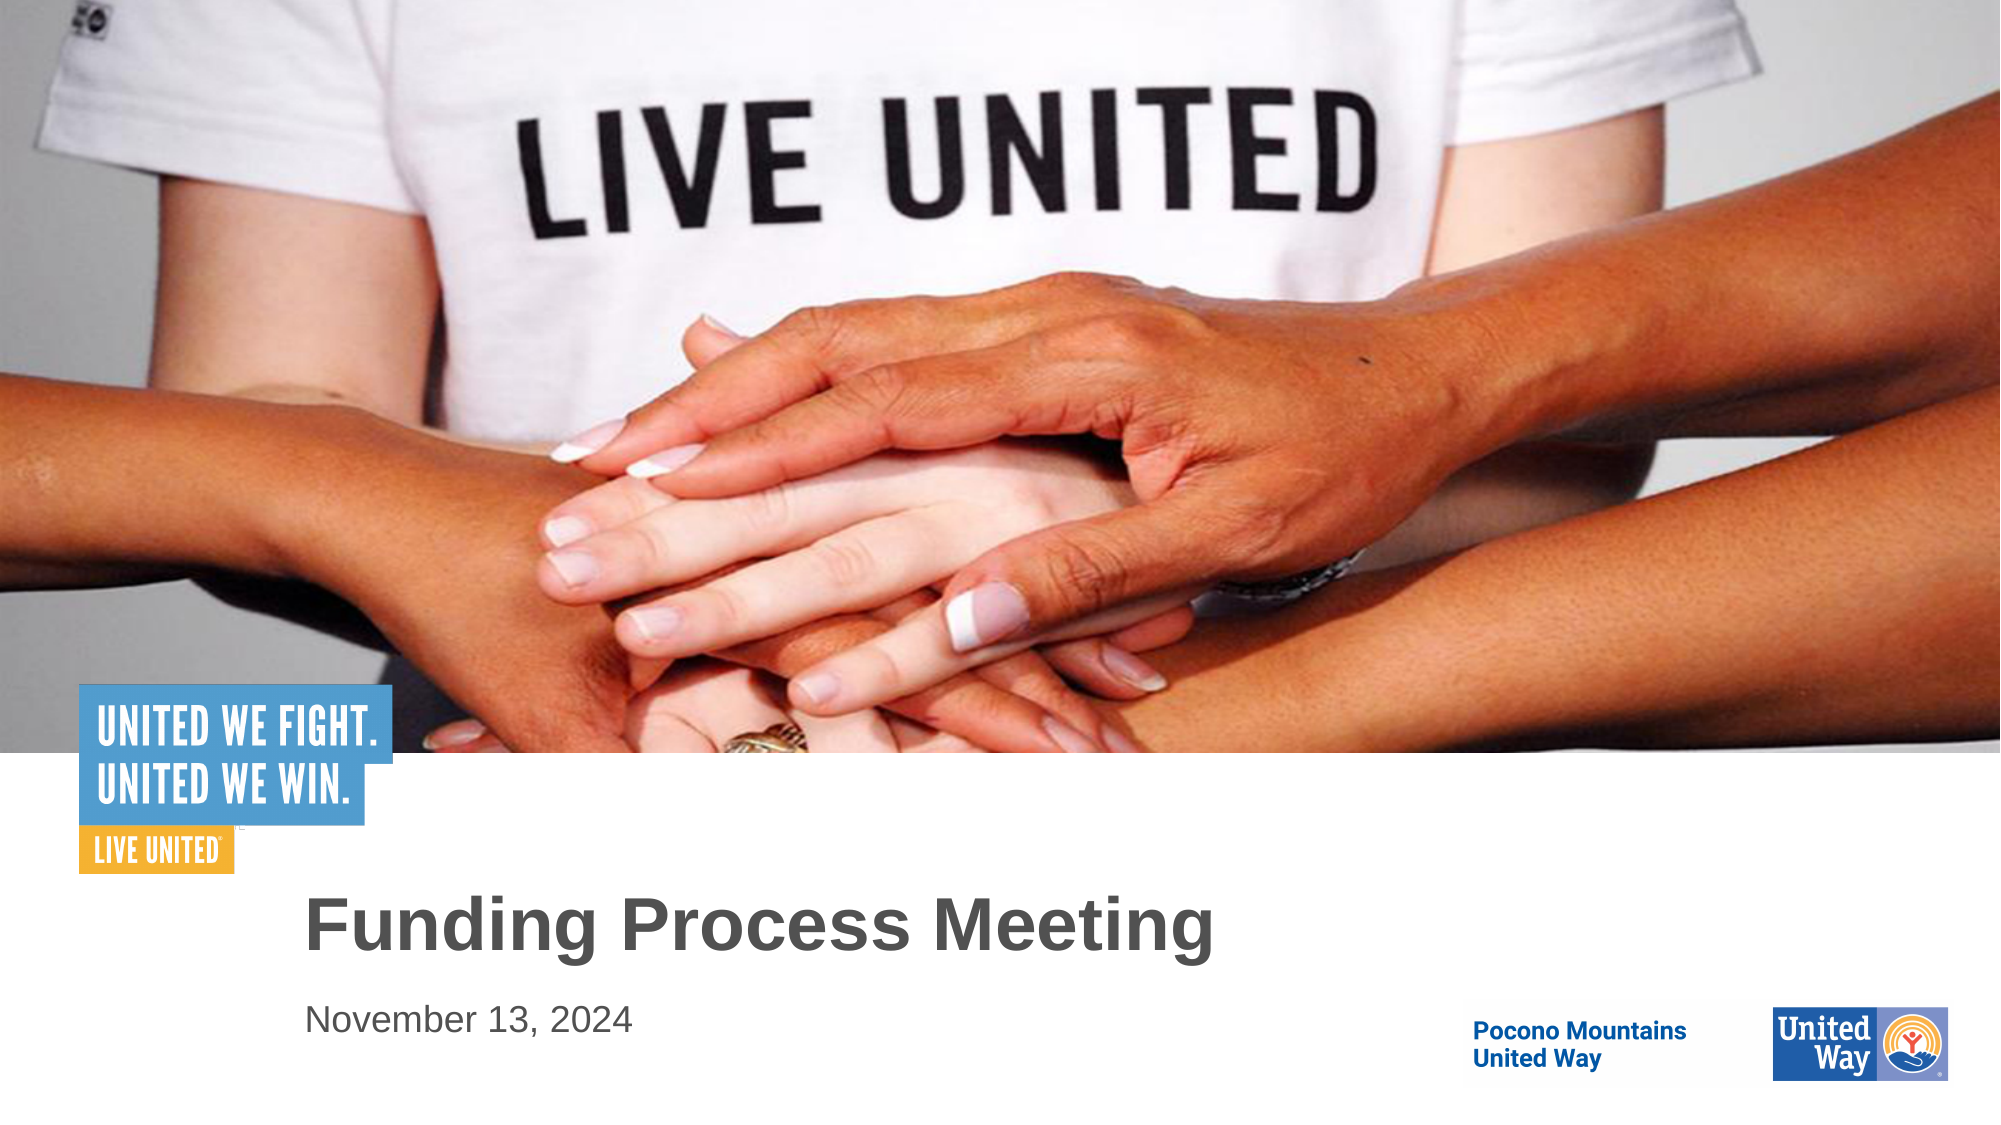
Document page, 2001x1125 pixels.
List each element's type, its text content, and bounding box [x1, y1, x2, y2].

picture [1463, 999, 1954, 1088]
list November 13, 2024 [289, 992, 1400, 1074]
picture [0, 0, 2000, 891]
subtitle Funding Process Meeting [289, 878, 1897, 979]
